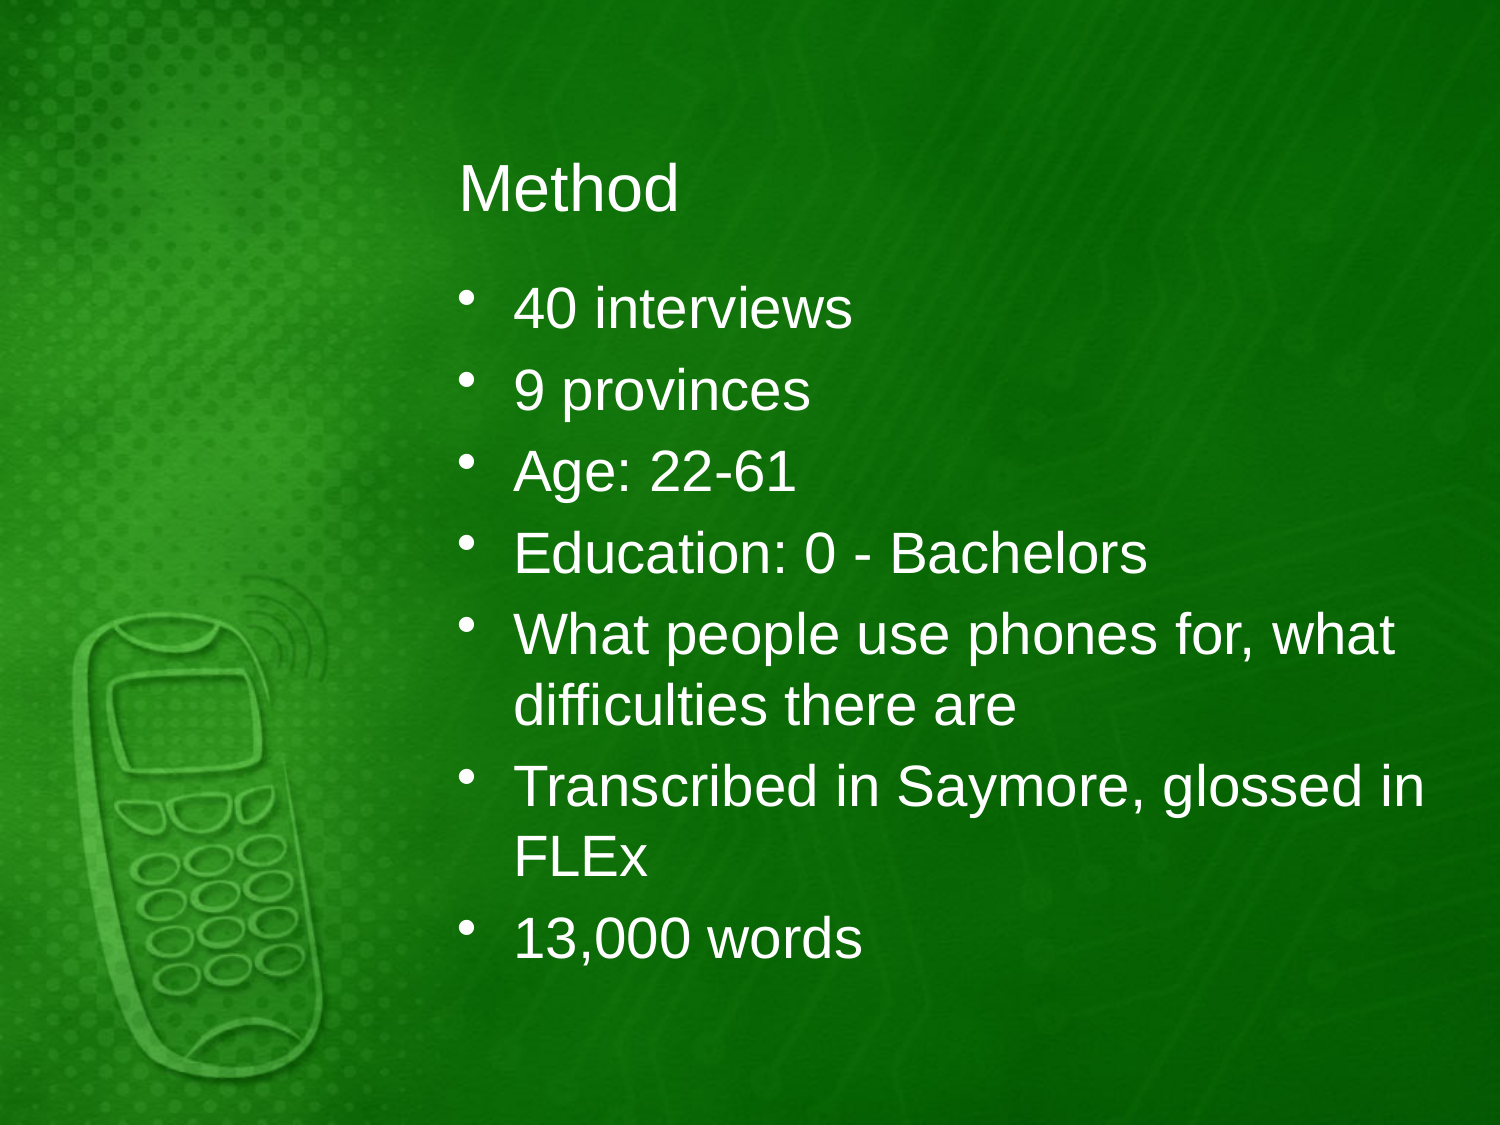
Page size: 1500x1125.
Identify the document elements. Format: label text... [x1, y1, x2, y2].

list 40 interviews 9 provinces Age: 22-61 Education: 0 - Bachelors What people use phones for, what difficulties there are Transcribed in Saymore, glossed in FLEx 13,000 words [441, 262, 1480, 1005]
title Method [443, 45, 1480, 233]
picture [0, 0, 1500, 1125]
